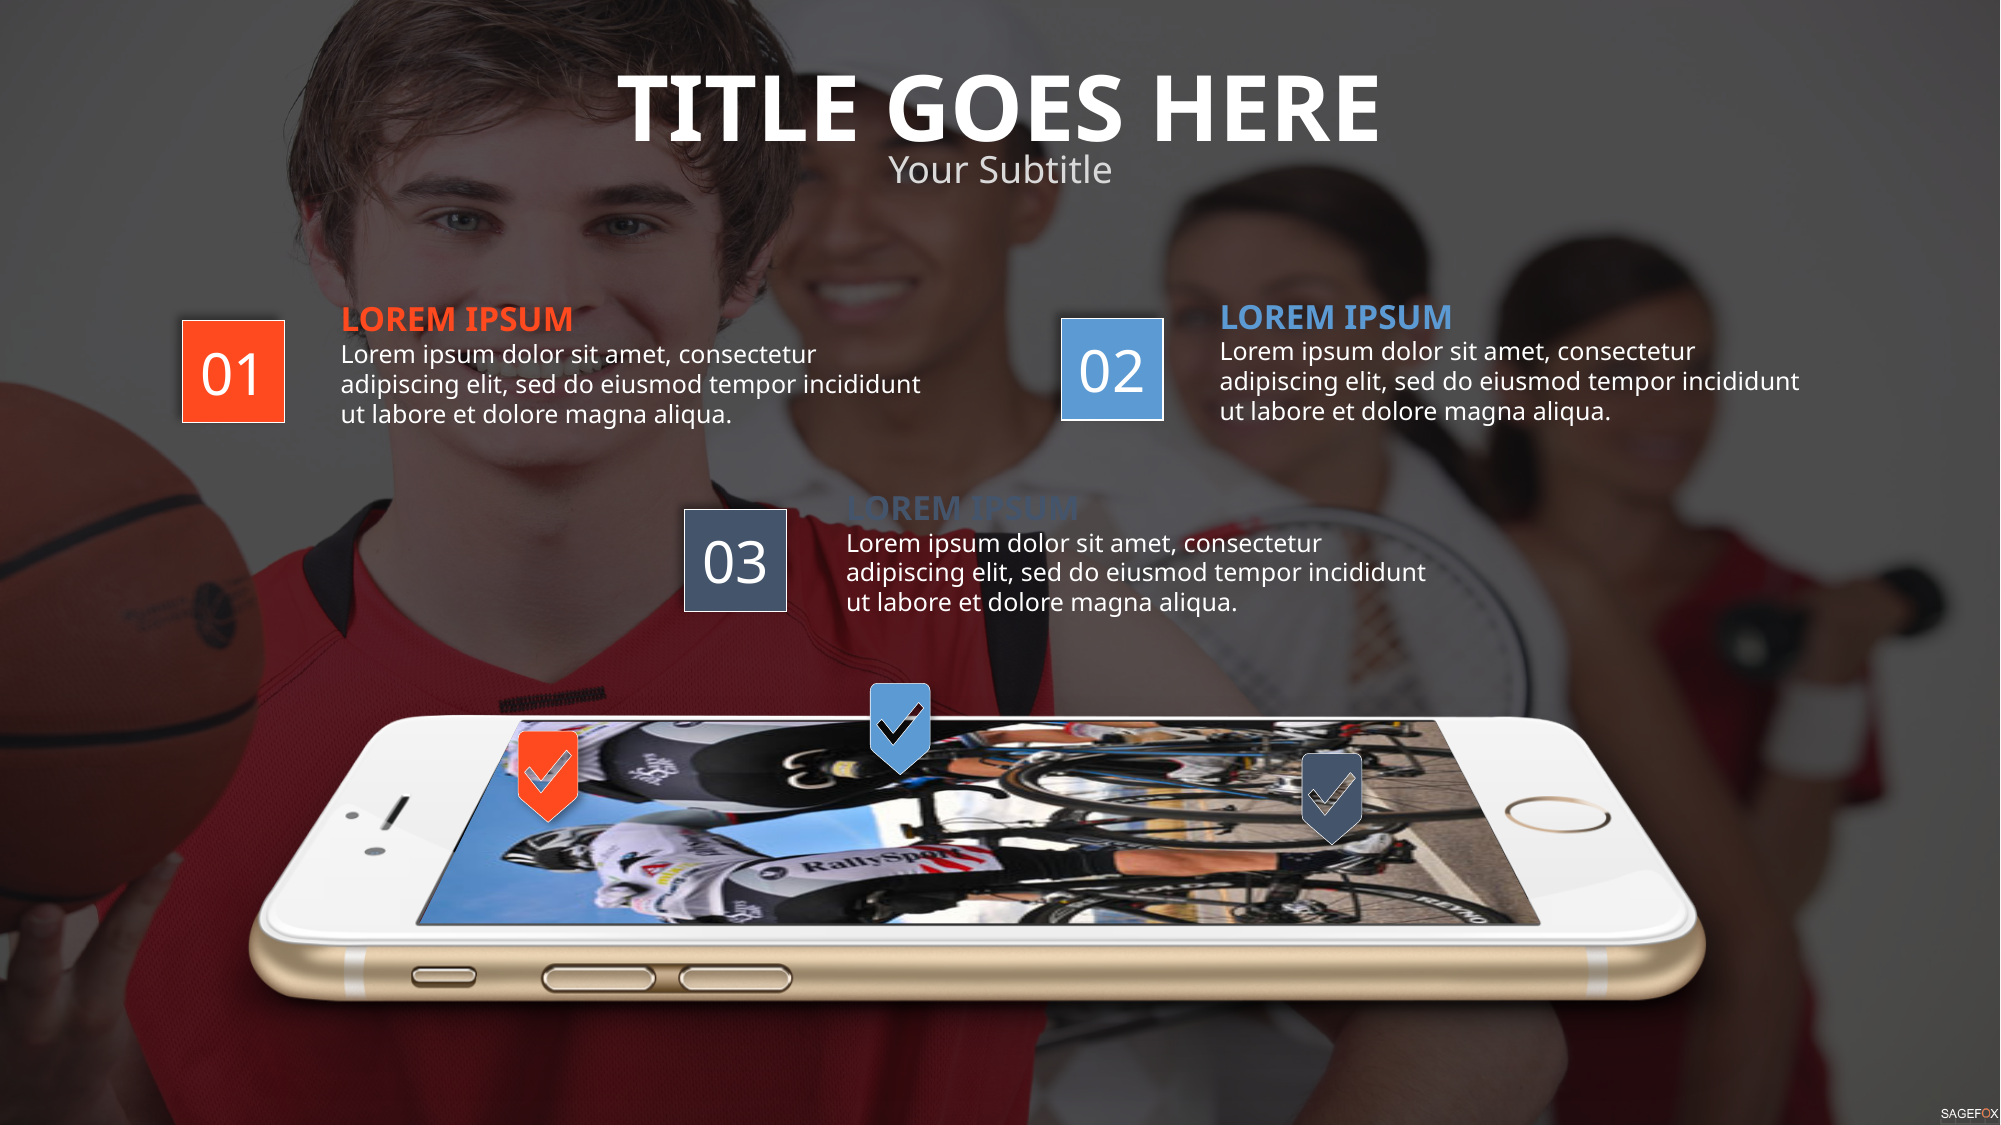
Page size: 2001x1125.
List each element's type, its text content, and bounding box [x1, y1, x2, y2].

text_box 01 [181, 320, 285, 424]
picture [0, 0, 2001, 1125]
text_box LOREM IPSUM Lorem ipsum dolor sit amet, consectetur adipiscing elit, sed do eiusmod tempor incididunt ut labore et dolore magna aliqua. [836, 482, 1442, 560]
text_box 03 [683, 508, 787, 560]
text_box LOREM IPSUM Lorem ipsum dolor sit amet, consectetur adipiscing elit, sed do eiusmod tempor incididunt ut labore et dolore magna aliqua. [1209, 290, 1815, 431]
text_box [548, 42, 1452, 199]
text_box LOREM IPSUM Lorem ipsum dolor sit amet, consectetur adipiscing elit, sed do eiusmod tempor incididunt ut labore et dolore magna aliqua. [330, 293, 937, 434]
text_box 02 [1060, 317, 1164, 421]
